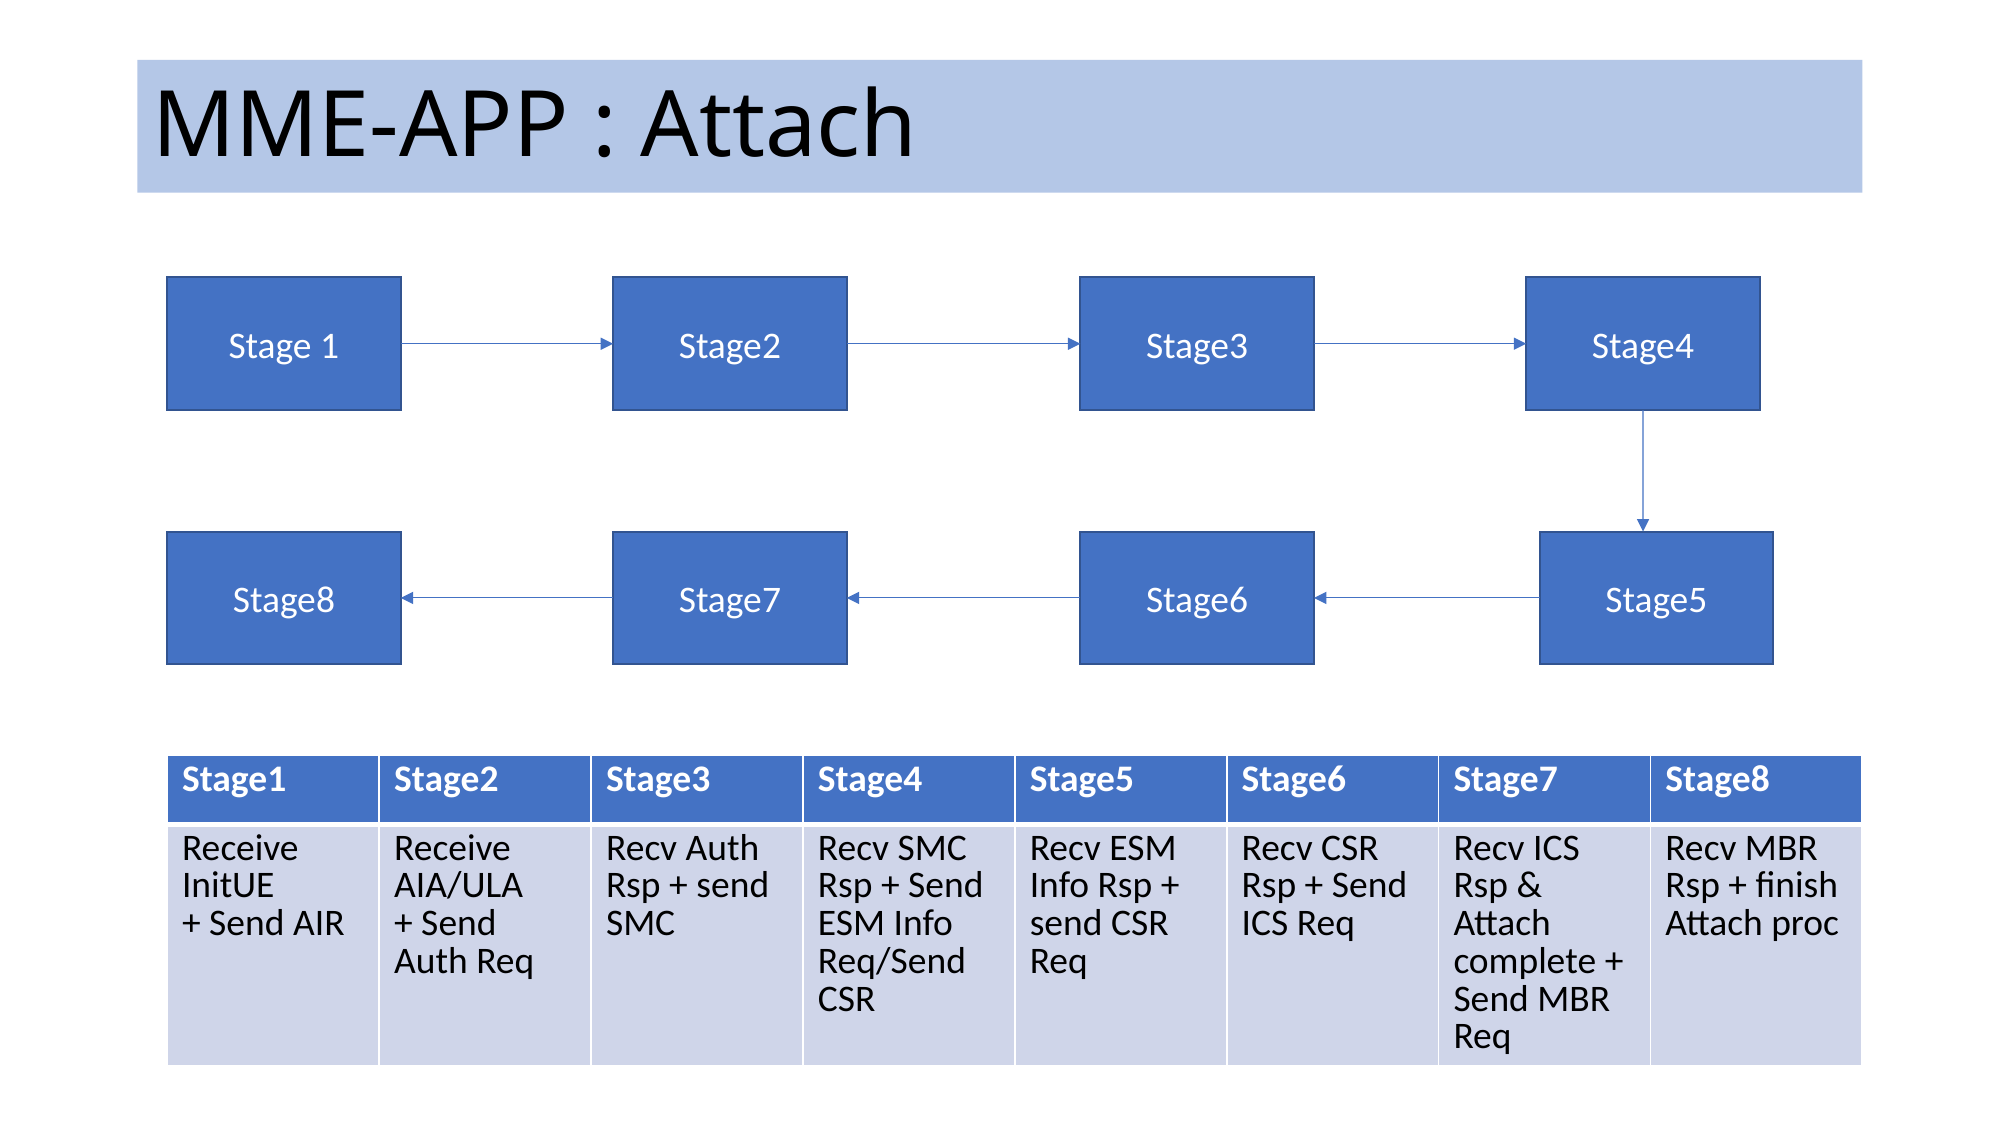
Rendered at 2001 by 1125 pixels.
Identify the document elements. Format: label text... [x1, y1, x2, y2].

text_box Stage6 [1079, 531, 1315, 665]
table_cell Recv SMC Rsp + Send ESM Info Req/Send CSR [804, 827, 1014, 1065]
table_header Stage7 [1439, 756, 1650, 822]
table_cell Recv CSR Rsp + Send ICS Req [1228, 827, 1438, 1065]
text_box Stage4 [1525, 276, 1761, 411]
table_header Stage5 [1016, 756, 1226, 822]
text_box Stage7 [612, 531, 848, 665]
table_header Stage4 [804, 756, 1014, 822]
text_box Stage5 [1539, 531, 1774, 665]
table_cell Recv ESM Info Rsp + send CSR Req [1016, 827, 1226, 1065]
text_box Stage3 [1079, 276, 1315, 411]
table_cell Recv Auth Rsp + send SMC [592, 827, 802, 1065]
table_cell Recv ICS Rsp & Attach complete + Send MBR Req [1439, 827, 1650, 1065]
table_header Stage3 [592, 756, 802, 822]
text_box Stage 1 [166, 276, 402, 411]
table_cell Receive InitUE + Send AIR [168, 827, 378, 1065]
text_box Stage8 [166, 531, 402, 665]
table_cell Receive AIA/ULA + Send Auth Req [380, 827, 590, 1065]
text_box Stage2 [612, 276, 848, 411]
table_header Stage8 [1651, 756, 1861, 822]
table_header Stage1 [168, 756, 378, 822]
table_header Stage2 [380, 756, 590, 822]
title MME-APP : Attach [137, 59, 1863, 193]
table_cell Recv MBR Rsp + finish Attach proc [1651, 827, 1861, 1065]
table_header Stage6 [1228, 756, 1438, 822]
